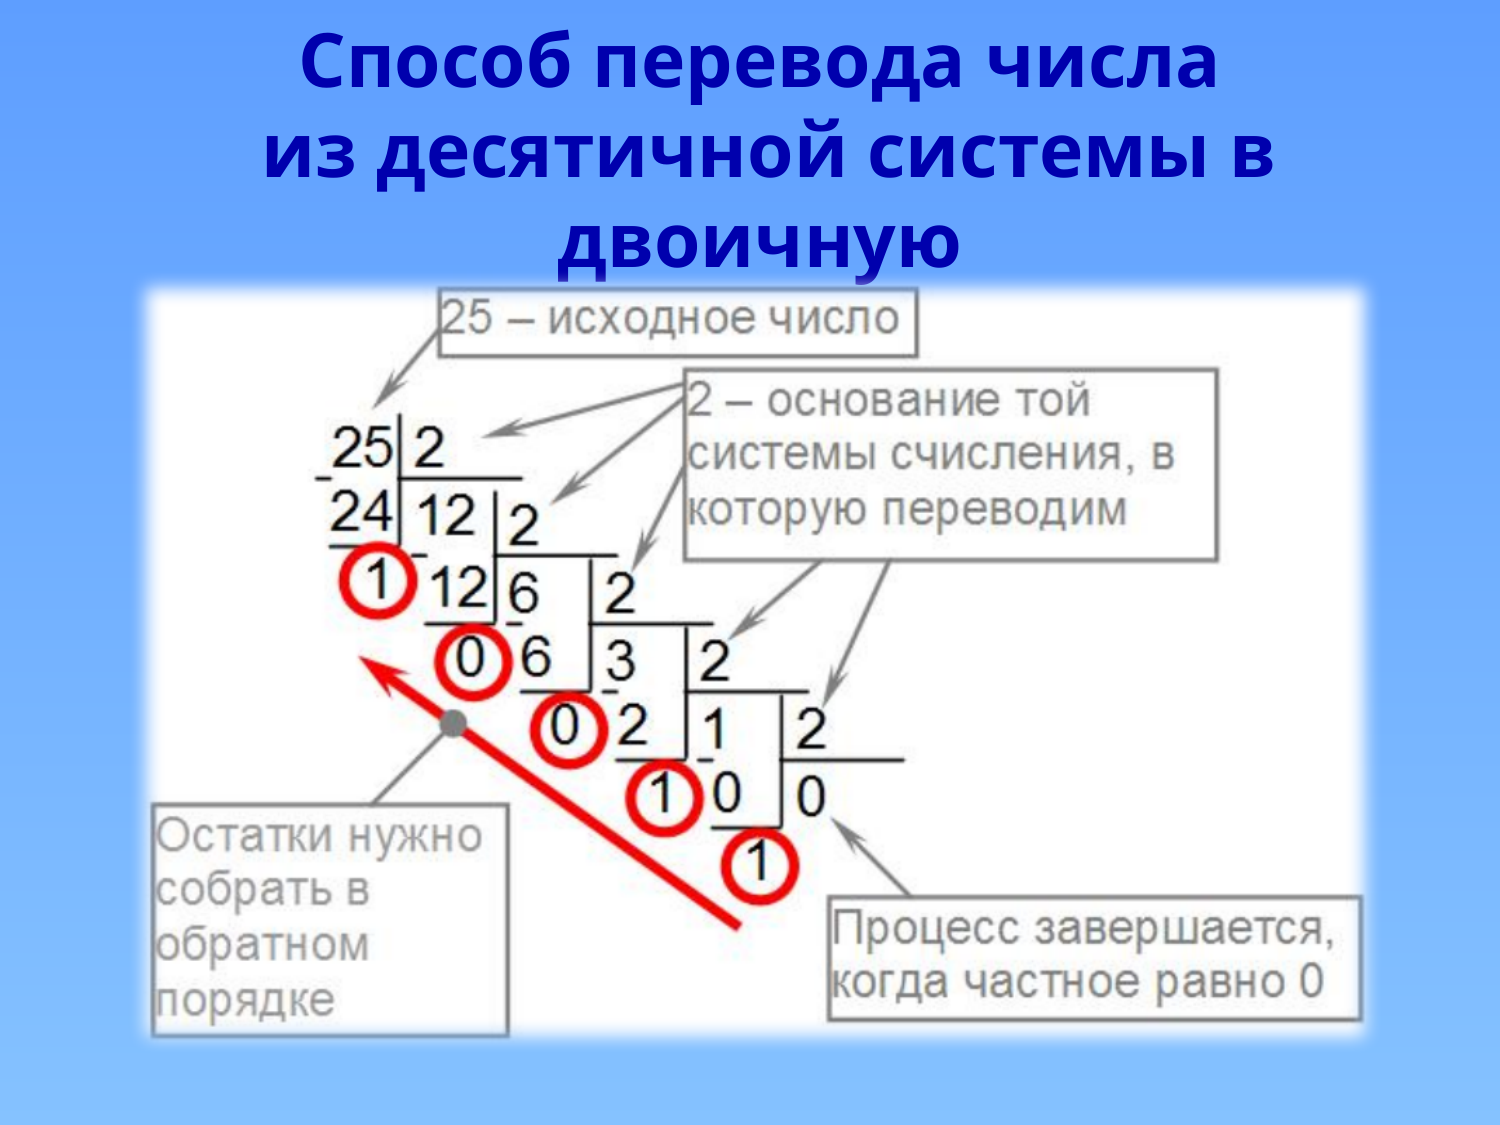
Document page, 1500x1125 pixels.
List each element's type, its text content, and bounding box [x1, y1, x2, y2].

picture [128, 270, 1383, 1055]
title Способ перевода числа из десятичной системы в двоичную [122, 53, 1398, 241]
